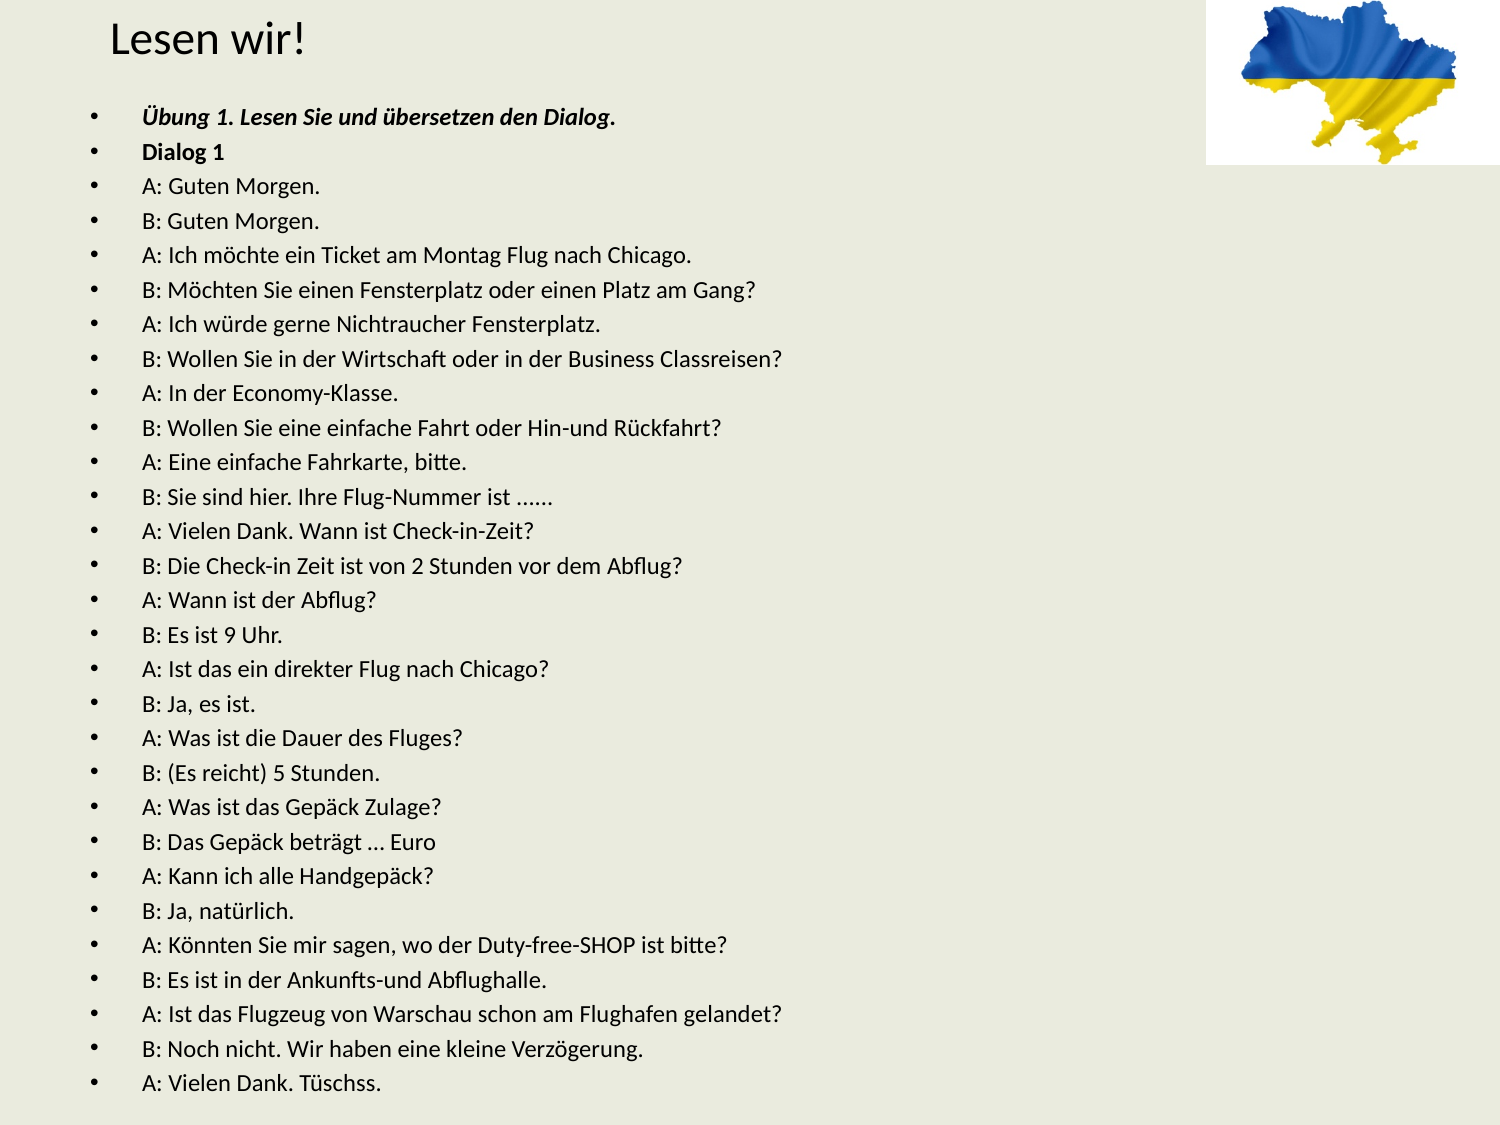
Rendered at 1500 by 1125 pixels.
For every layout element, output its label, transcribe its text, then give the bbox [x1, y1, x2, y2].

list Übung 1. Lesen Sie und übersetzen den Dialog. Dialog 1 A: Guten Morgen. B: Guten Morgen. A: Ich möchte ein Ticket am Montag Flug nach Chicago. B: Möchten Sie einen Fensterplatz oder einen Platz am Gang? A: Ich würde gerne Nichtraucher Fensterplatz. B: Wollen Sie in der Wirtschaft oder in der Business Classreisen? A: In der Economy-Klasse. B: Wollen Sie eine einfache Fahrt oder Hin-und Rückfahrt? A: Eine einfache Fahrkarte, bitte. B: Sie sind hier. Ihre Flug-Nummer ist ...... A: Vielen Dank. Wann ist Check-in-Zeit? B: Die Check-in Zeit ist von 2 Stunden vor dem Abflug? A: Wann ist der Abflug? B: Es ist 9 Uhr. A: Ist das ein direkter Flug nach Chicago? B: Ja, es ist. A: Was ist die Dauer des Fluges? B: (Es reicht) 5 Stunden. A: Was ist das Gepäck Zulage? B: Das Gepäck beträgt … Euro A: Kann ich alle Handgepäck? B: Ja, natürlich. A: Könnten Sie mir sagen, wo der Duty-free-SHOP ist bitte? B: Es ist in der Ankunfts-und Abflughalle. A: Ist das Flugzeug von Warschau schon am Flughafen gelandet? B: Noch nicht. Wir haben eine kleine Verzögerung. A: Vielen Dank. Tüschss. [75, 93, 1425, 1125]
picture [1206, 0, 1500, 166]
title Lesen wir! [0, 0, 418, 73]
